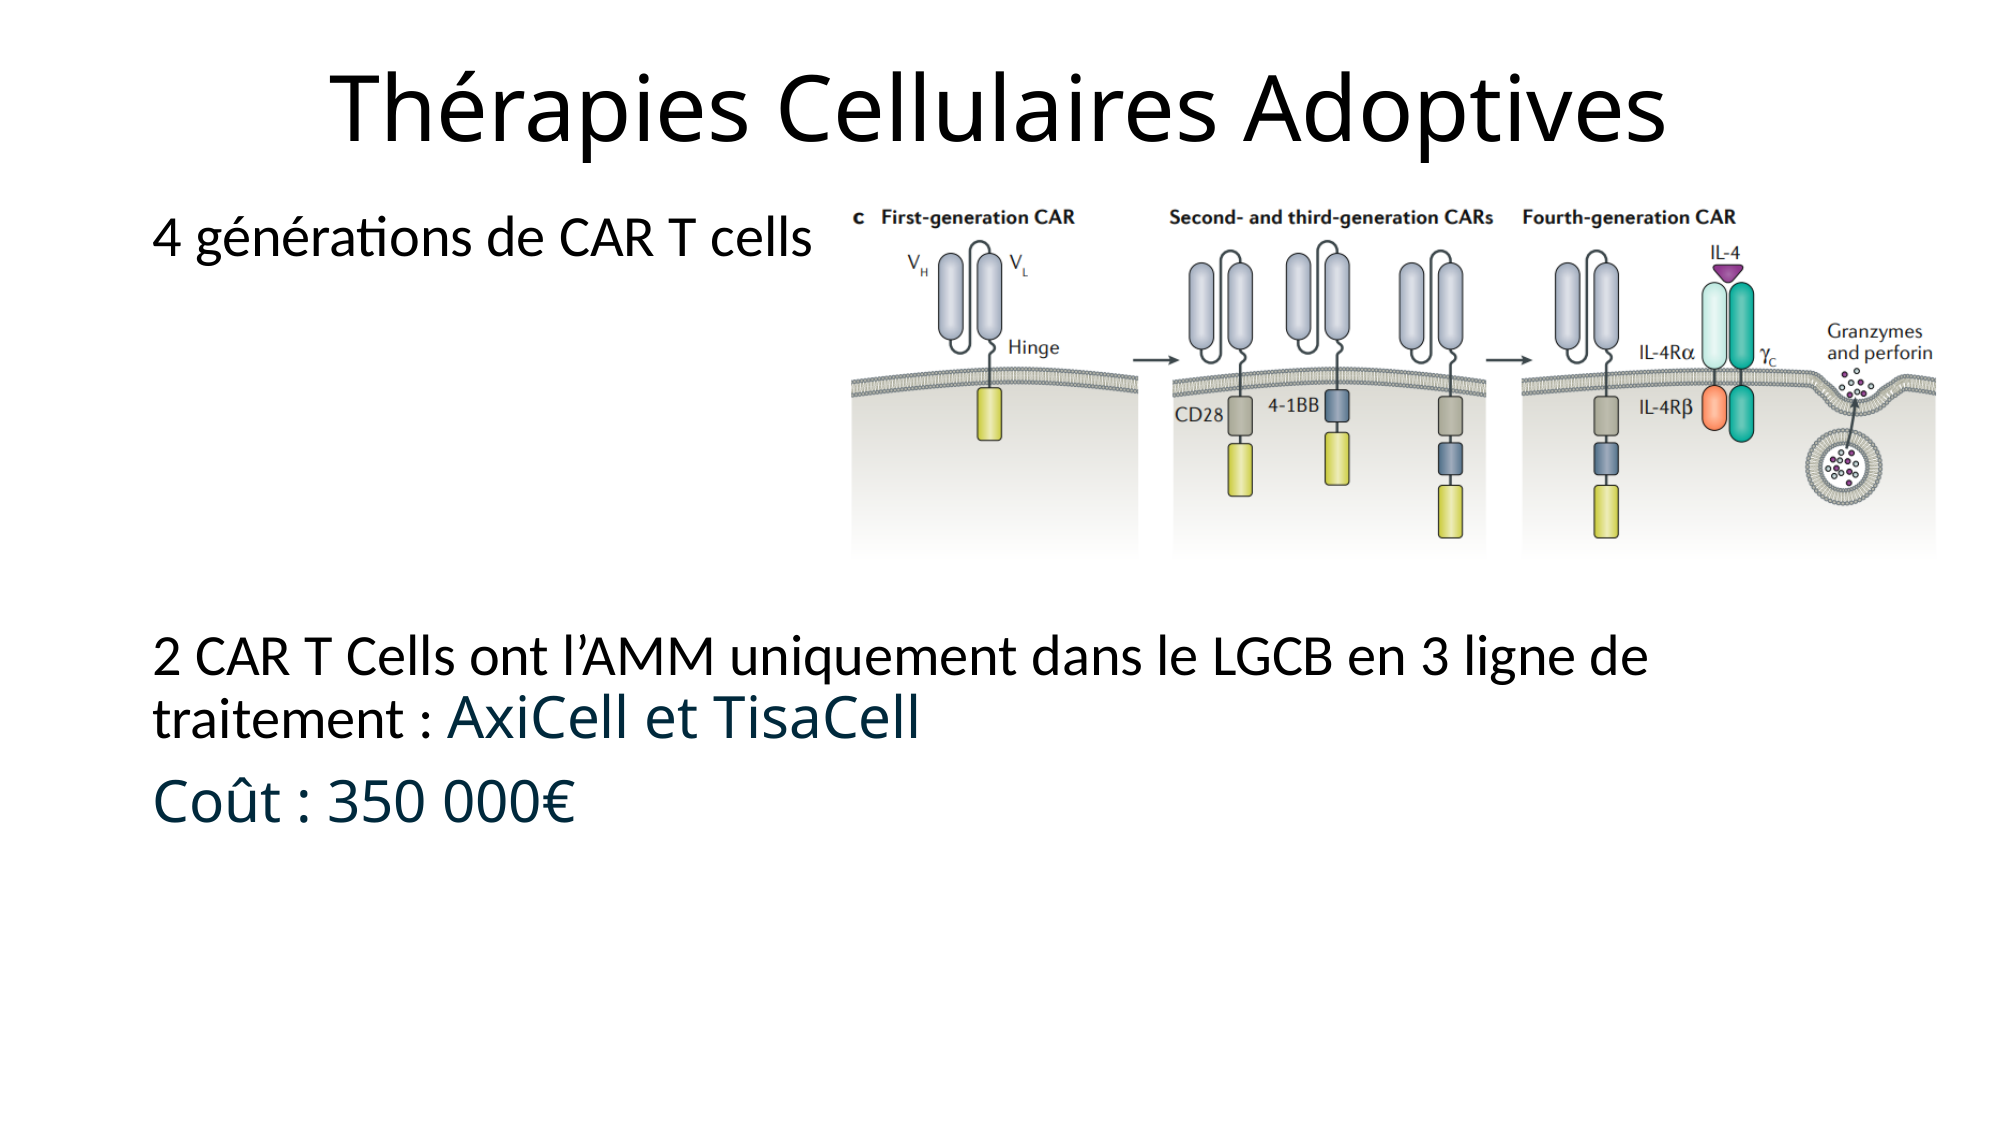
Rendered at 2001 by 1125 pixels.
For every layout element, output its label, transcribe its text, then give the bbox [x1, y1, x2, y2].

title Thérapies Cellulaires Adoptives [137, 3, 1863, 198]
picture [832, 198, 1950, 560]
list 4 générations de CAR T cells 2 CAR T Cells ont l’AMM uniquement dans le LGCB en 3 ligne de traitement : AxiCell et TisaCell Coût : 350 000€ [137, 198, 1863, 1014]
